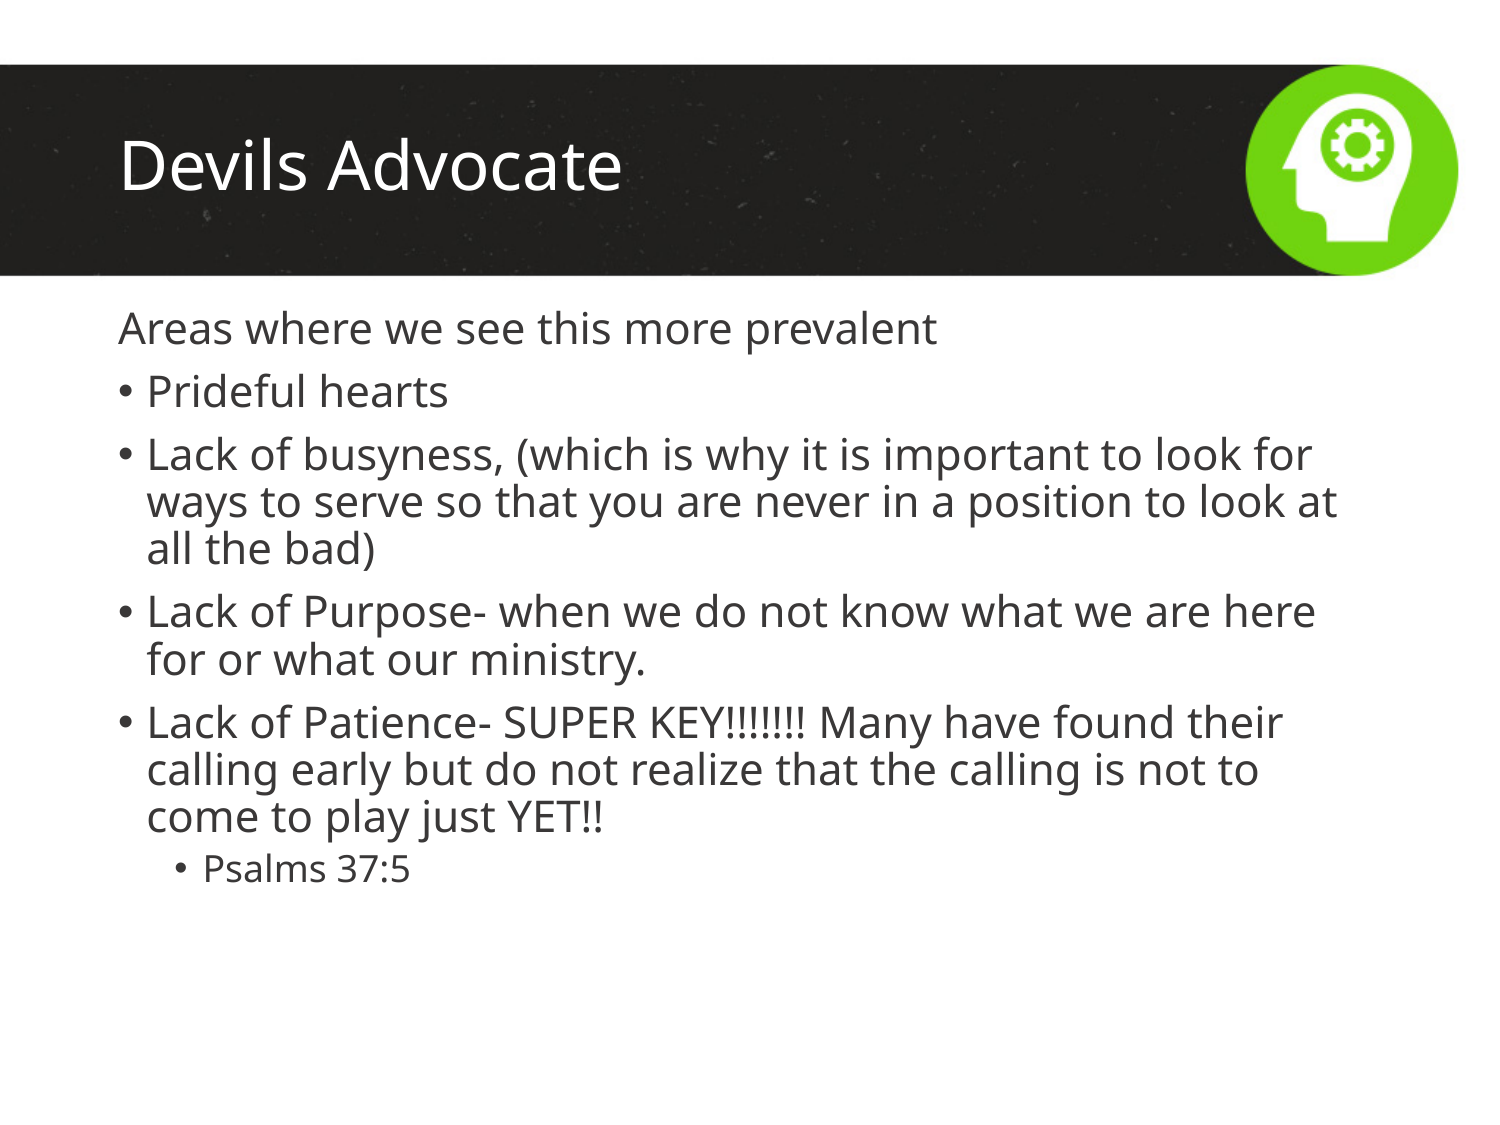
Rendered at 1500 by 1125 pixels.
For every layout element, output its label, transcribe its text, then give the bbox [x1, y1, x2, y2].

picture [0, 0, 1500, 1125]
title Devils Advocate [103, 59, 1397, 278]
list Areas where we see this more prevalent Prideful hearts Lack of busyness, (which is why it is important to look for ways to serve so that you are never in a position to look at all the bad) Lack of Purpose- when we do not know what we are here for or what our ministry. Lack of Patience- SUPER KEY!!!!!!! Many have found their calling early but do not realize that the calling is not to come to play just YET!! Psalms 37:5 [103, 299, 1397, 1014]
